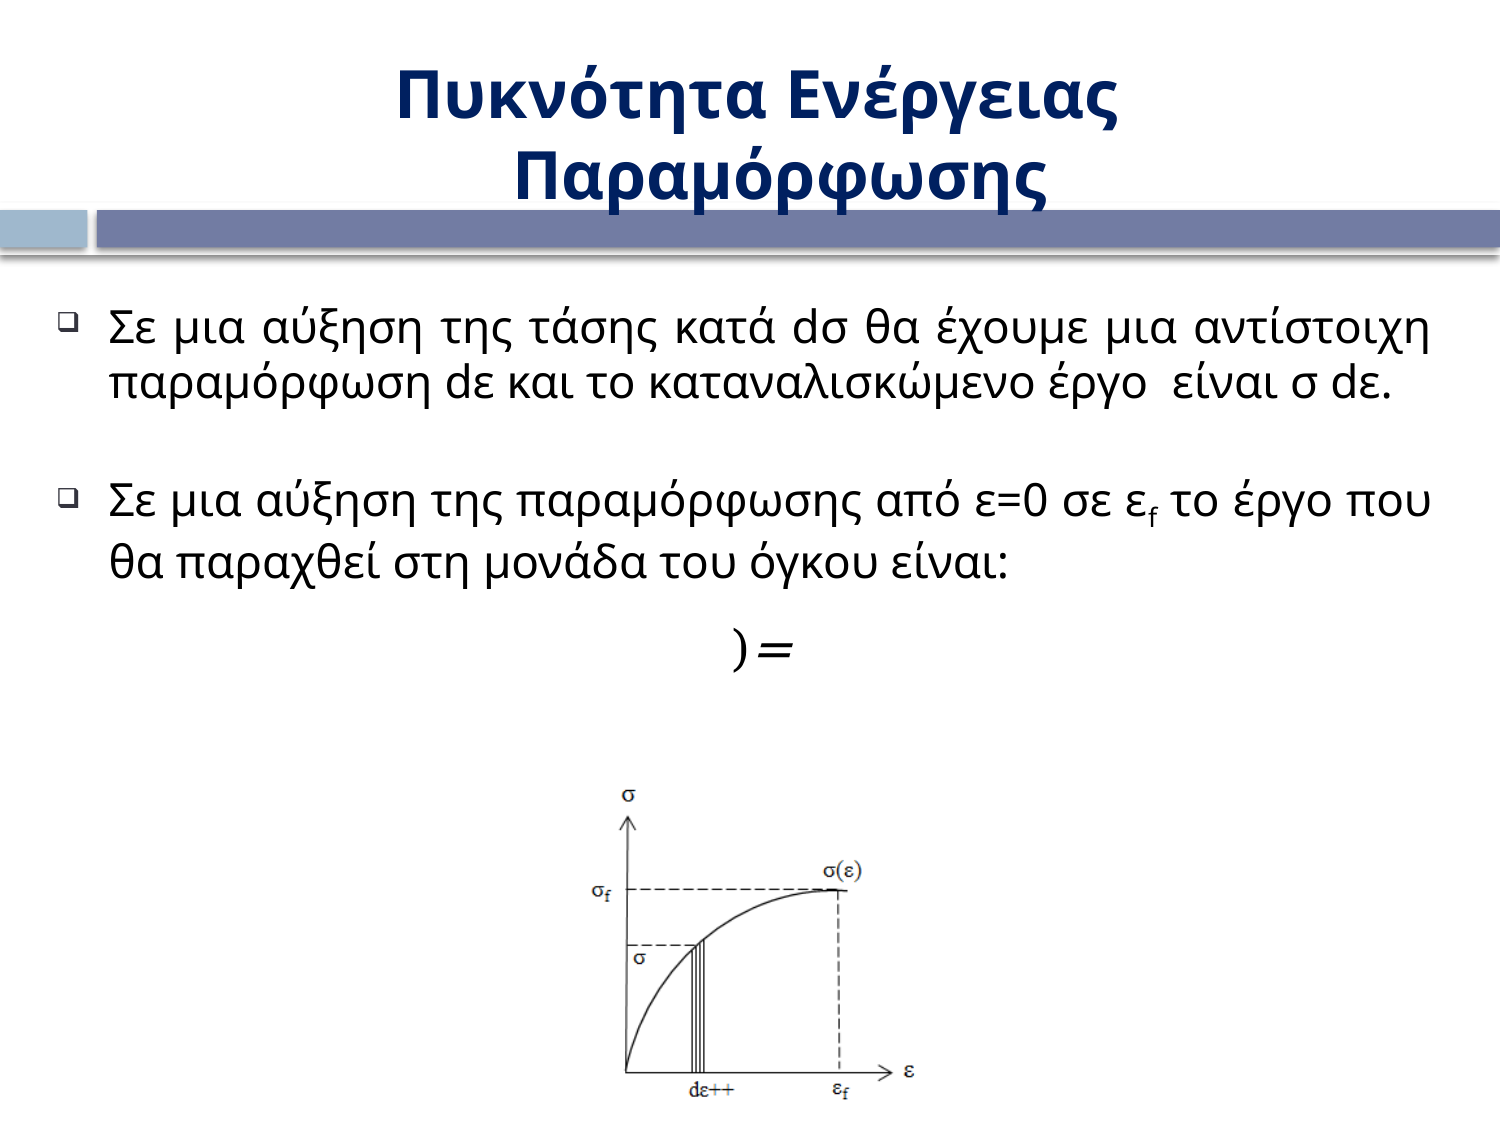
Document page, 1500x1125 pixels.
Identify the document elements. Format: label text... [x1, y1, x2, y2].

picture [585, 777, 928, 1107]
list Σε μια αύξηση της τάσης κατά dσ θα έχουμε μια αντίστοιχη παραμόρφωση dε και το καταναλισκώμενο έργο είναι σ dε. Σε μια αύξηση της παραμόρφωσης από ε=0 σε εf το έργο που θα παραχθεί στη μονάδα του όγκου είναι: [41, 290, 1447, 1106]
text_box Πυκνότητα Ενέργειας Παραμόρφωσης [118, 44, 1394, 220]
